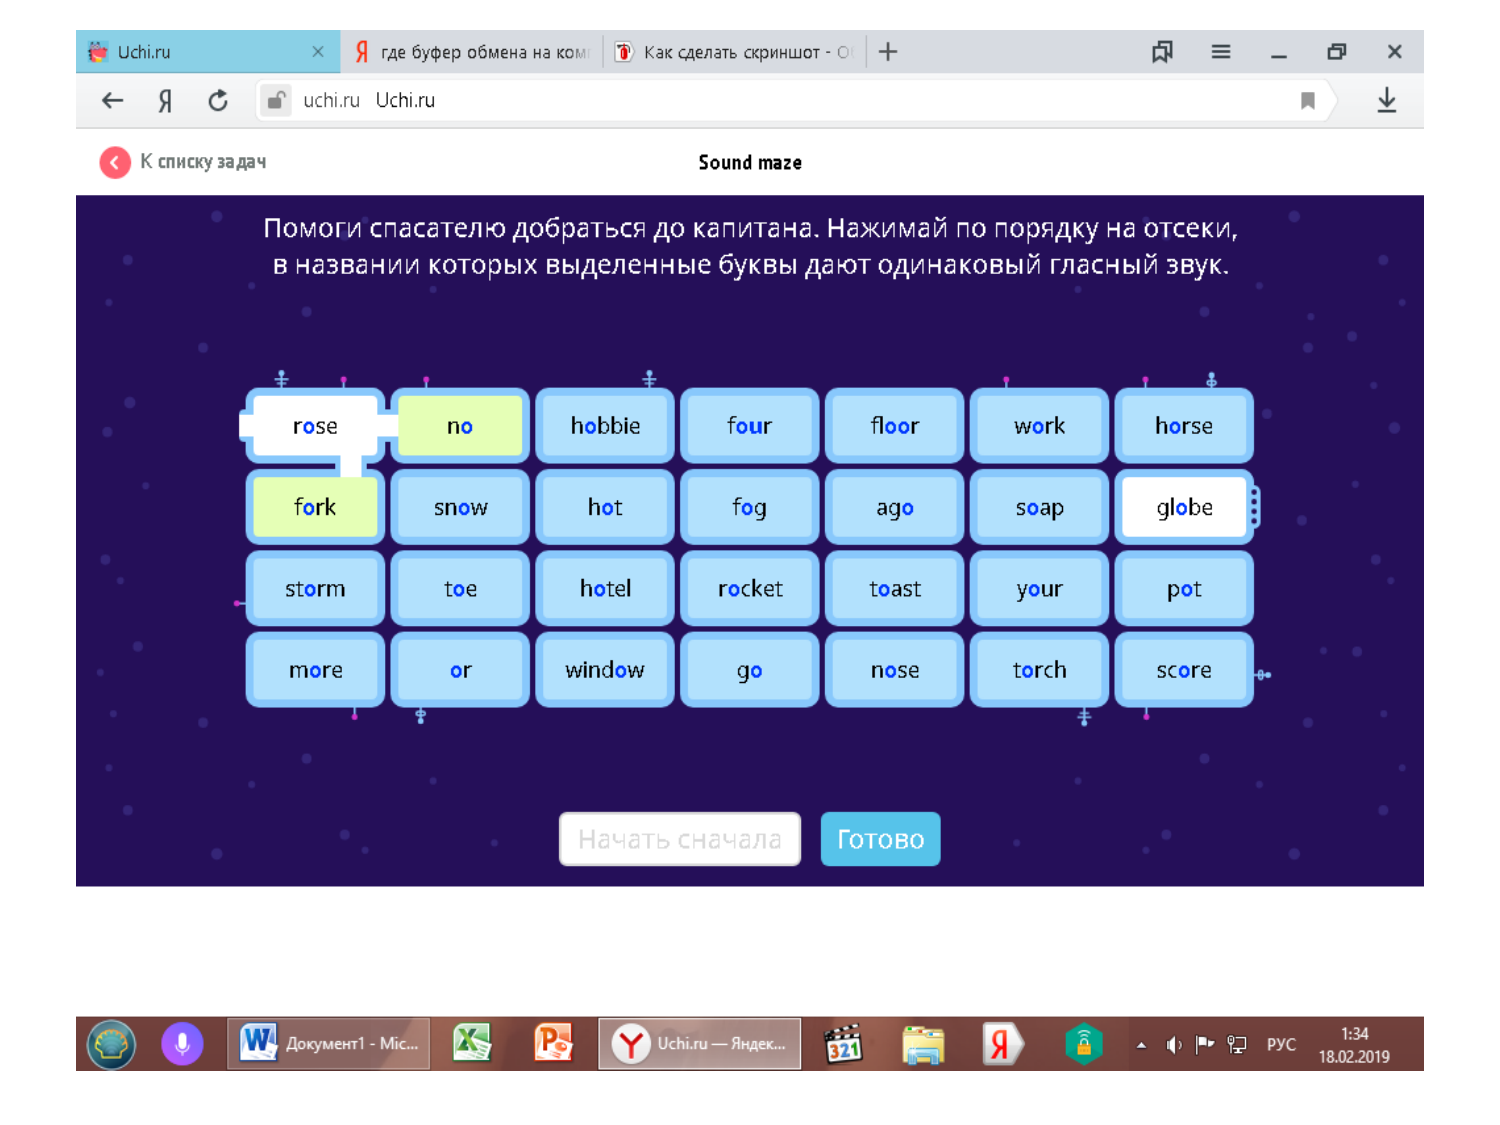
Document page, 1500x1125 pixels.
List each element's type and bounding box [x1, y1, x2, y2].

picture [76, 30, 1424, 1071]
